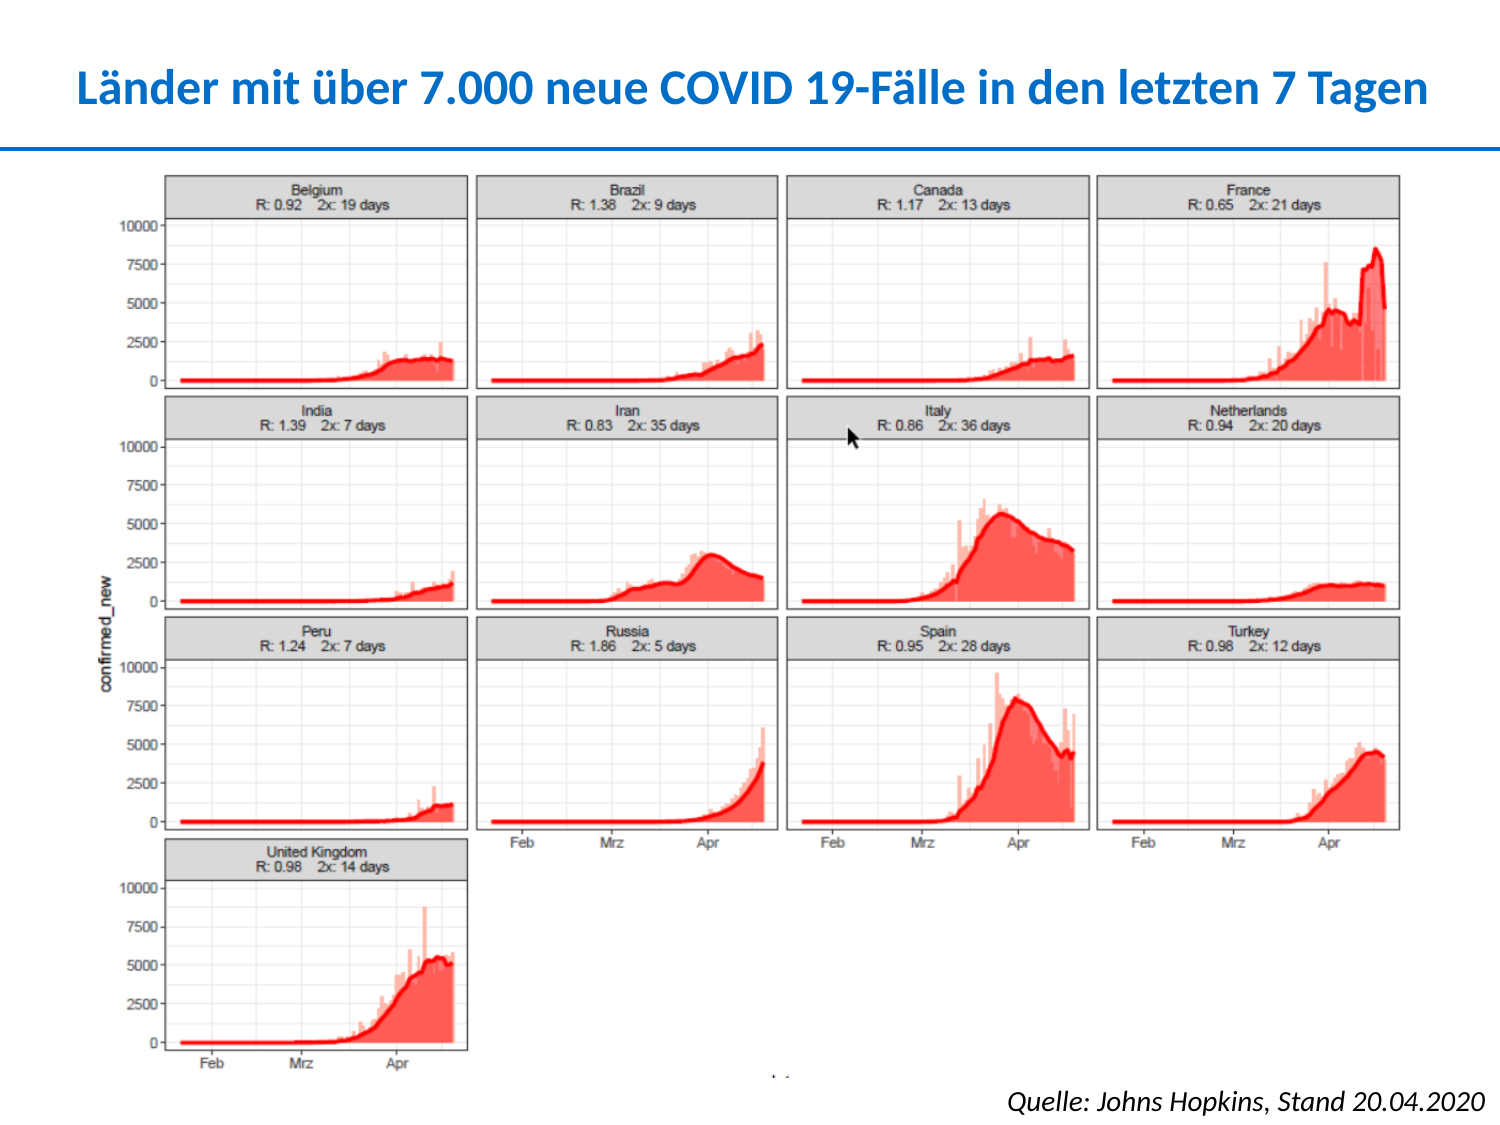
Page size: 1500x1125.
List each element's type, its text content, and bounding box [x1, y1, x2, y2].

text_box Länder mit über 7.000 neue COVID 19-Fälle in den letzten 7 Tagen [76, 54, 1471, 115]
text_box Quelle: Johns Hopkins, Stand 20.04.2020 [968, 1074, 1500, 1125]
picture [98, 172, 1402, 1079]
